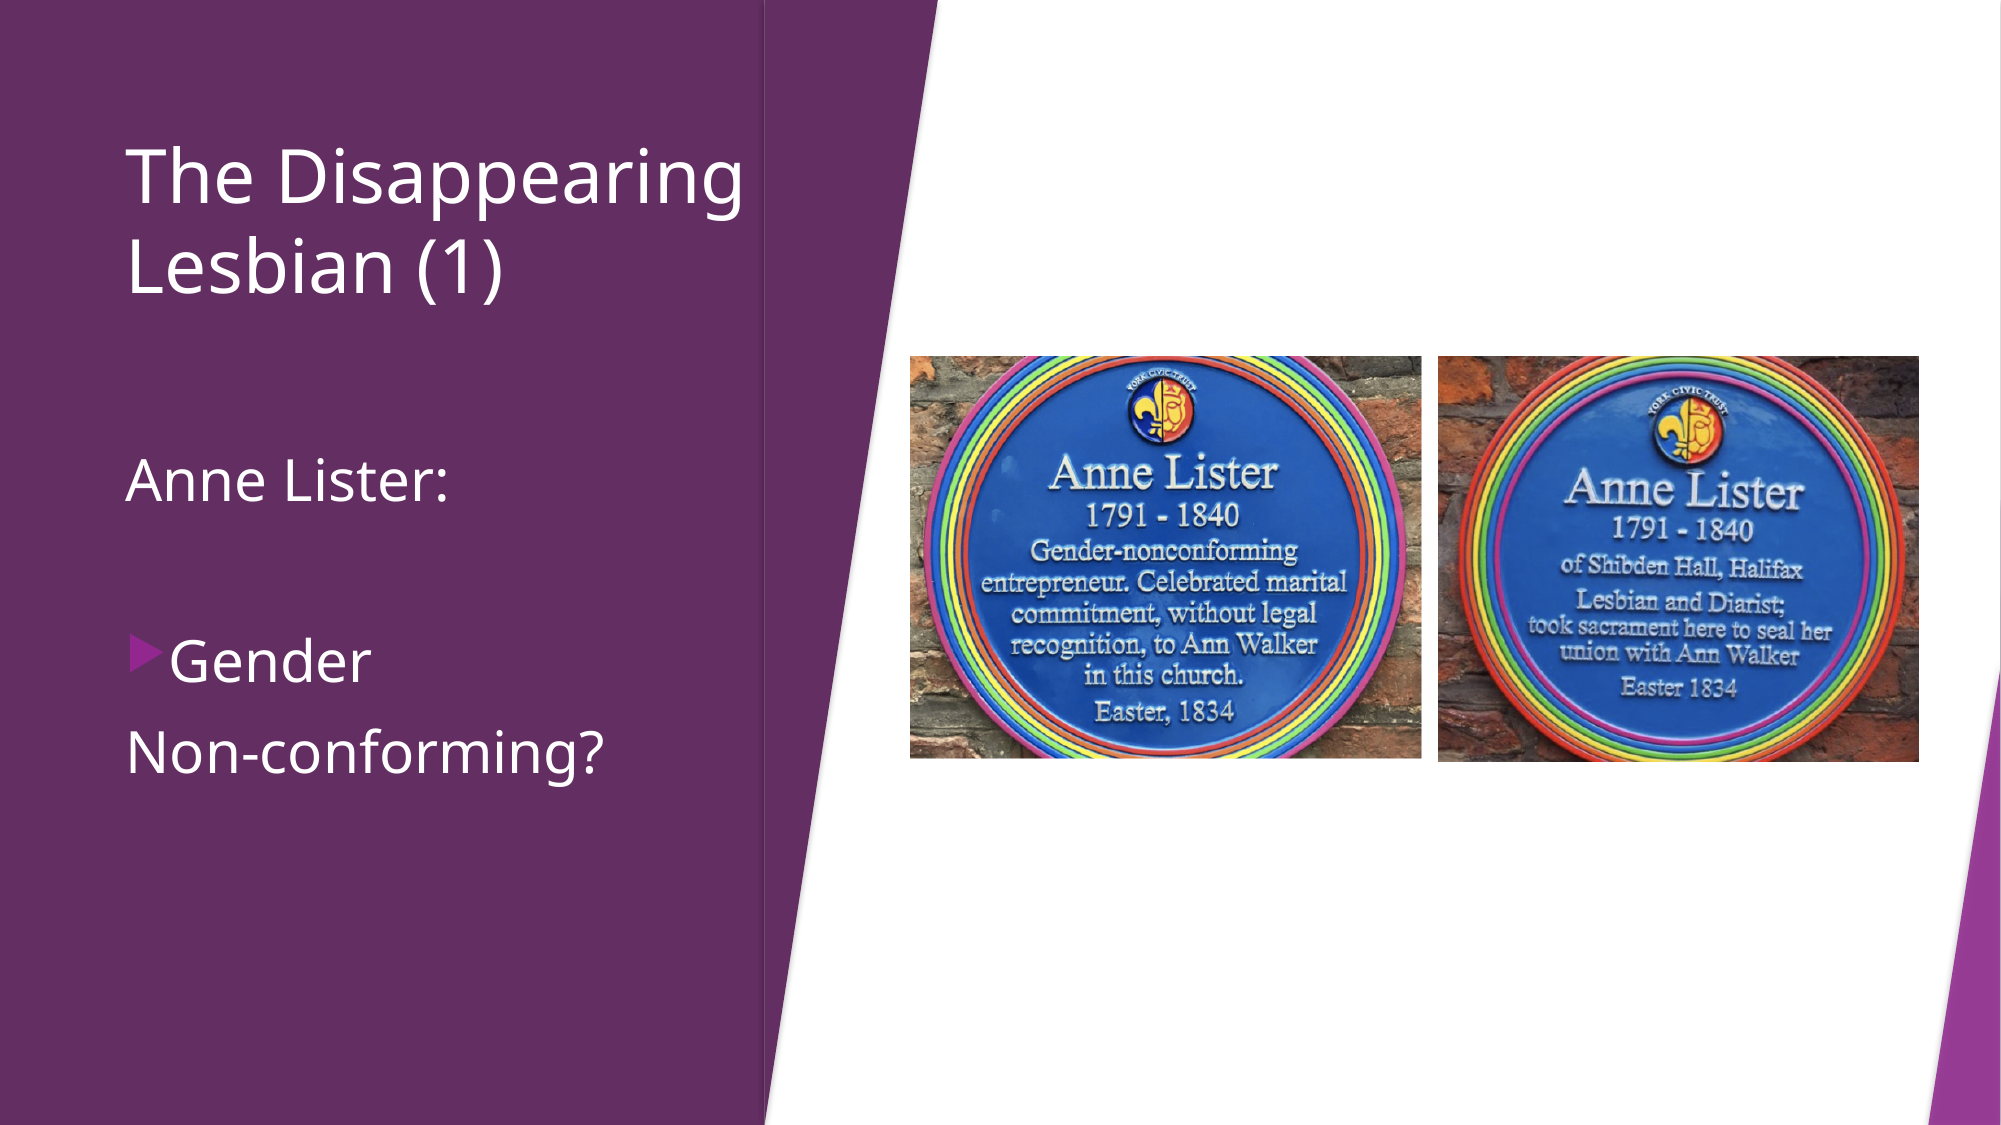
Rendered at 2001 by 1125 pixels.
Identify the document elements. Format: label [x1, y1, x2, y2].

list [910, 353, 1920, 764]
text_box [0, 0, 2000, 1125]
